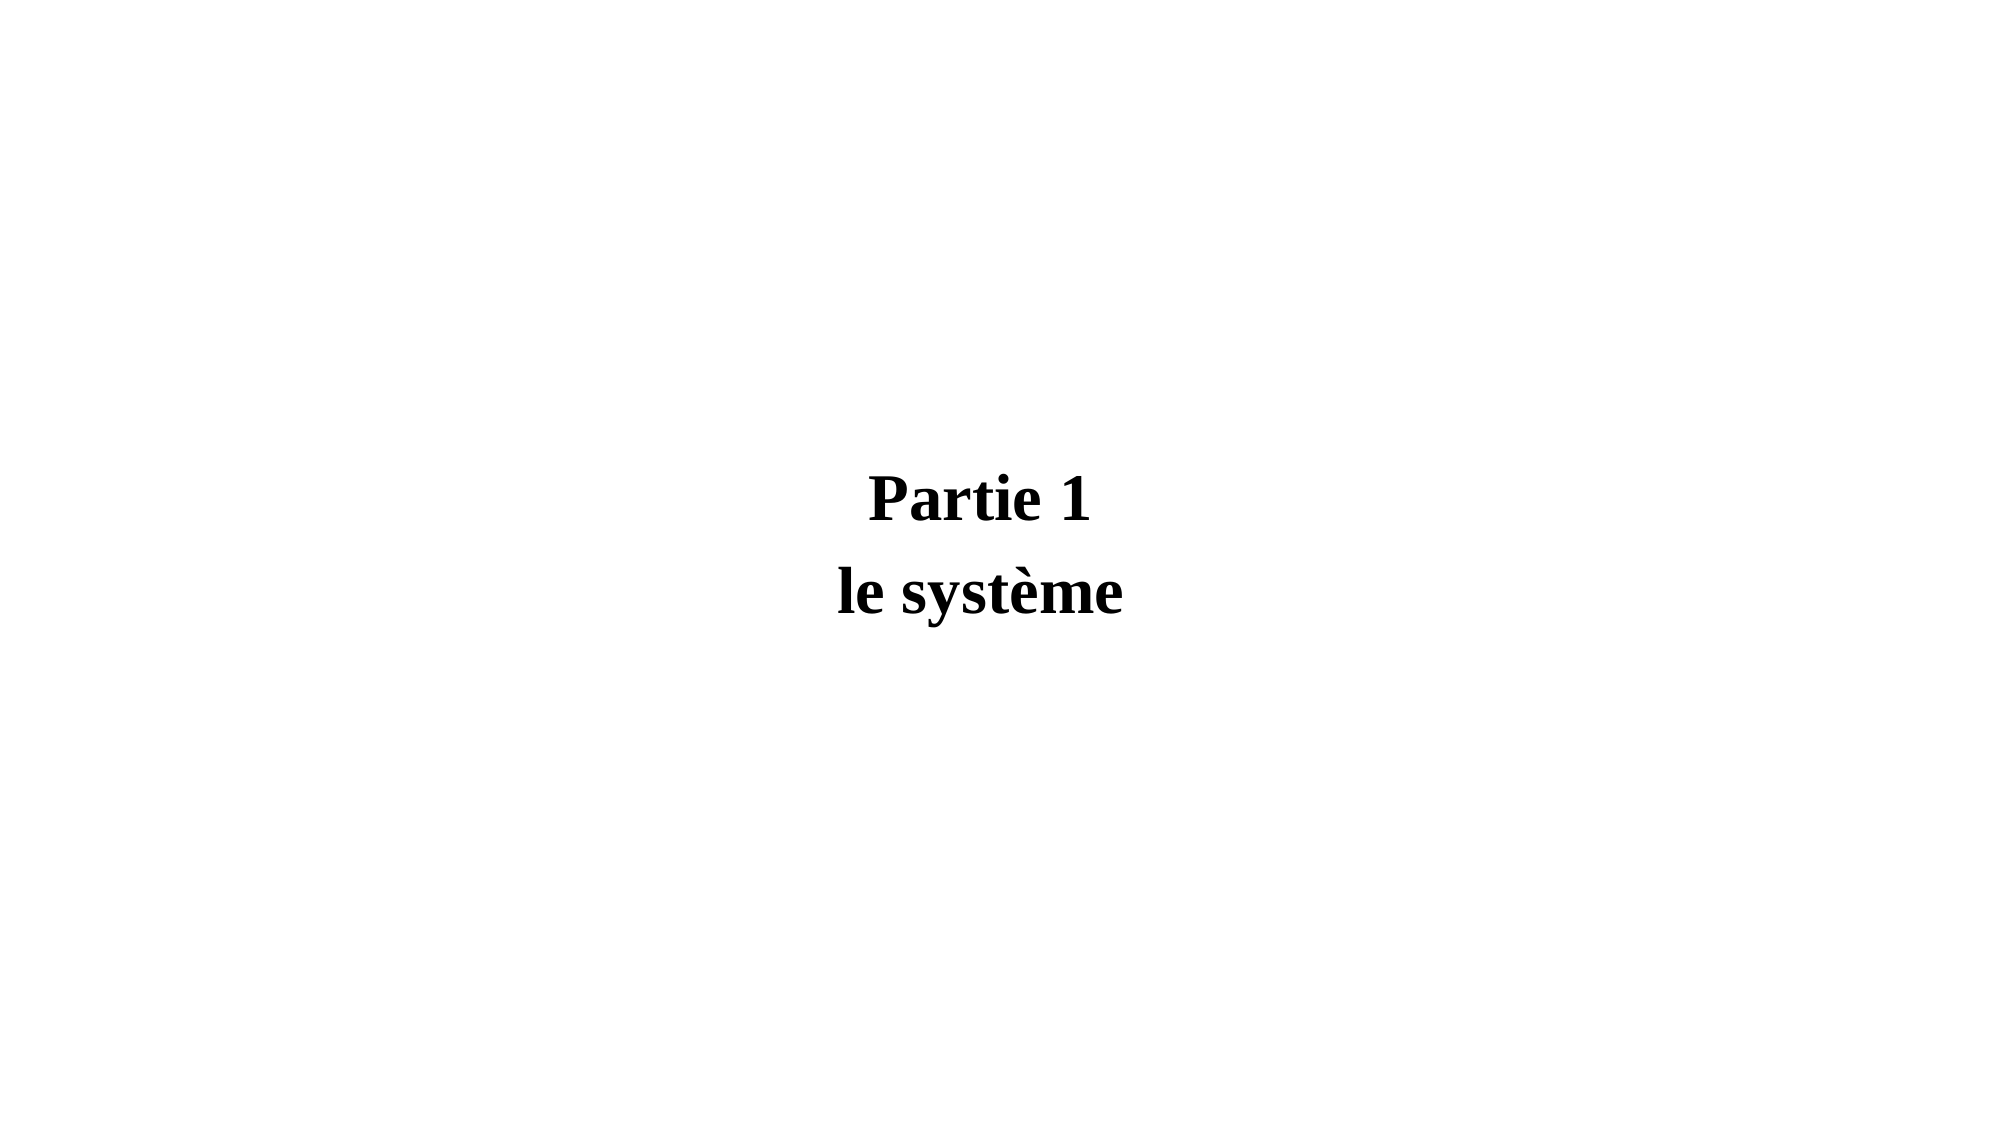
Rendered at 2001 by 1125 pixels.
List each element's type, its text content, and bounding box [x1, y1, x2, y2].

list Partie 1 le système [728, 463, 1250, 594]
